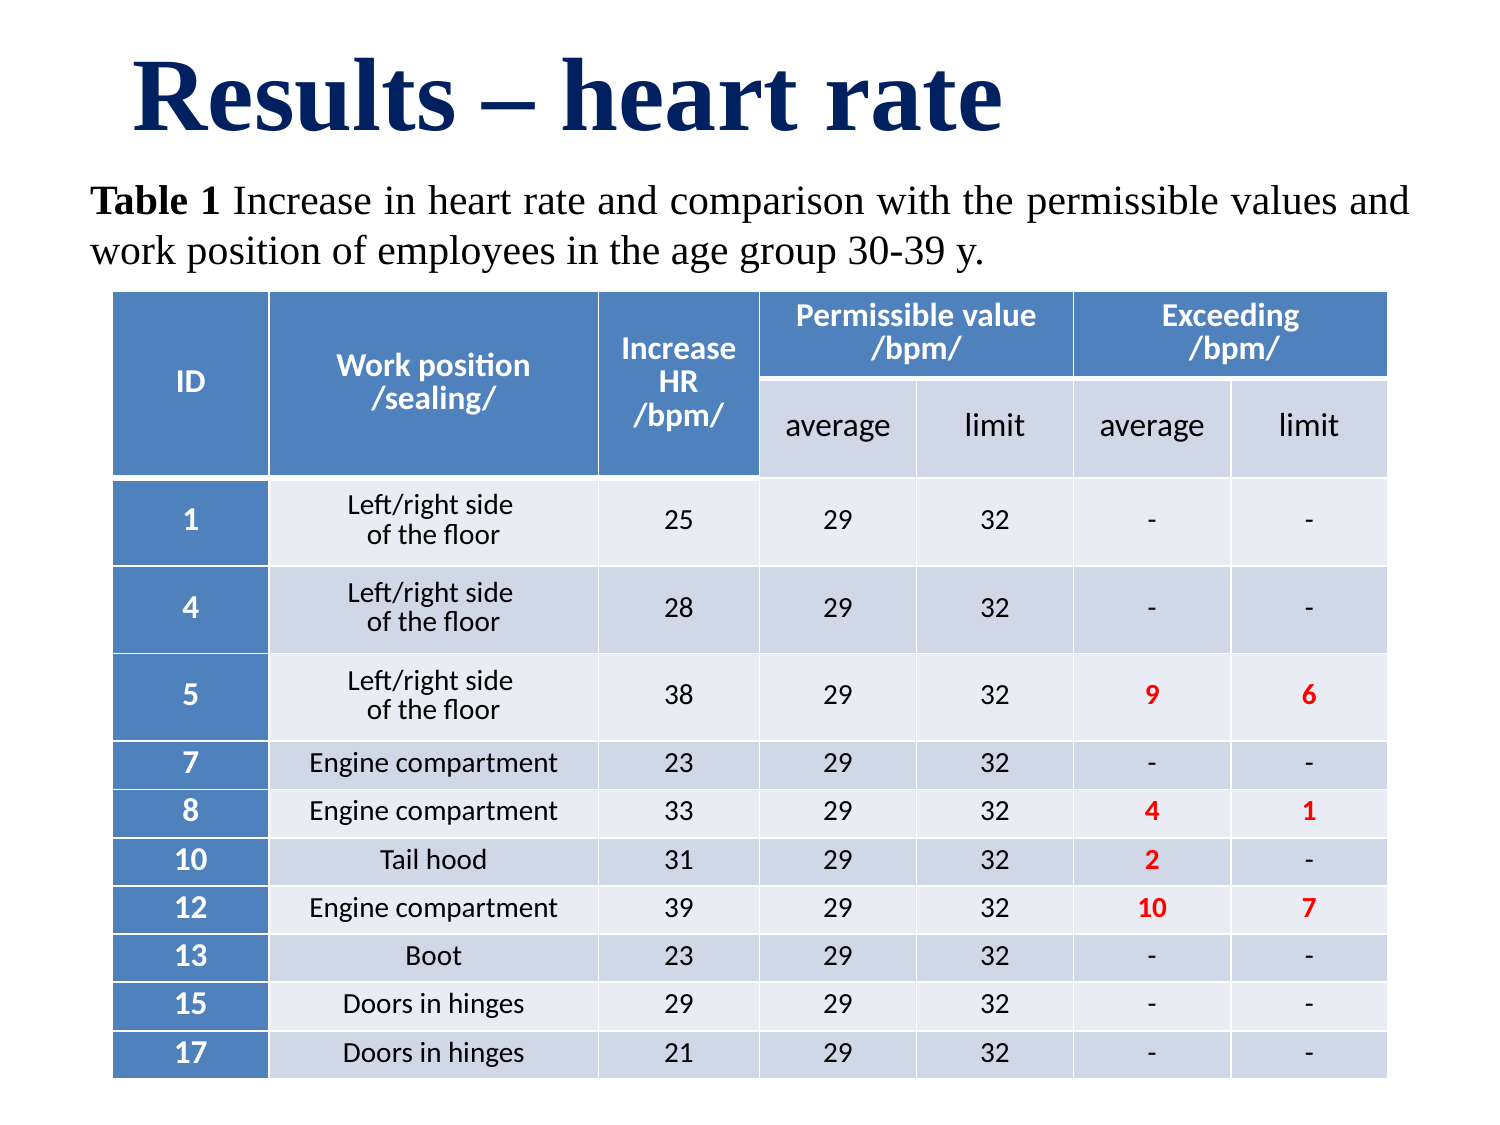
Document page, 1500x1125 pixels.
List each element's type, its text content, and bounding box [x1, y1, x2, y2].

table_cell 25 [599, 481, 759, 565]
table_cell 13 [113, 935, 268, 981]
table_cell - [1074, 567, 1230, 653]
table_cell average [760, 381, 916, 477]
table_cell 7 [1232, 887, 1387, 933]
table_cell - [1232, 742, 1387, 789]
table_cell Engine compartment [270, 790, 598, 837]
table_cell 10 [1074, 887, 1230, 933]
table_cell 39 [599, 887, 759, 933]
table_cell - [1232, 983, 1387, 1030]
table_cell Tail hood [270, 839, 598, 885]
table_cell 32 [917, 1032, 1073, 1078]
table_cell 28 [599, 567, 759, 653]
table_cell - [1074, 1032, 1230, 1078]
table_cell average [1074, 381, 1230, 477]
table_cell 21 [599, 1032, 759, 1078]
table_cell 7 [113, 742, 268, 789]
table_cell 8 [113, 790, 268, 837]
table_header Exceeding /bpm/ [1074, 292, 1387, 376]
table_cell - [1232, 839, 1387, 885]
table_cell 32 [917, 567, 1073, 653]
table_cell - [1074, 479, 1230, 565]
table_header Work position /sealing/ [270, 292, 598, 475]
table_cell 10 [113, 839, 268, 885]
table_cell 1 [113, 481, 268, 565]
table_header ID [113, 292, 268, 475]
table_header Permissible value /bpm/ [760, 292, 1073, 376]
table_cell 32 [917, 790, 1073, 837]
table_cell 31 [599, 839, 759, 885]
table_cell - [1232, 479, 1387, 565]
table_cell 29 [760, 1032, 916, 1078]
table_cell 32 [917, 479, 1073, 565]
table_cell 5 [113, 654, 268, 740]
table_cell 29 [599, 983, 759, 1030]
table_cell 32 [917, 983, 1073, 1030]
table_cell 29 [760, 839, 916, 885]
table_cell 33 [599, 790, 759, 837]
table_cell 38 [599, 654, 759, 740]
table_header Increase HR /bpm/ [599, 292, 759, 475]
table_cell - [1232, 567, 1387, 653]
table_cell 29 [760, 983, 916, 1030]
table_cell Engine compartment [270, 742, 598, 789]
table_cell Left/right side of the floor [270, 654, 598, 740]
table_cell limit [1232, 381, 1387, 477]
table_cell 29 [760, 935, 916, 981]
table_cell Engine compartment [270, 887, 598, 933]
text_box Results – heart rate [117, 18, 1020, 159]
table_cell Doors in hinges [270, 1032, 598, 1078]
table_cell 15 [113, 983, 268, 1030]
table_cell 32 [917, 935, 1073, 981]
table_cell 2 [1074, 839, 1230, 885]
table_cell 29 [760, 790, 916, 837]
table_cell 29 [760, 567, 916, 653]
table_cell 9 [1074, 654, 1230, 740]
table_cell - [1074, 935, 1230, 981]
table_cell 1 [1232, 790, 1387, 837]
table_cell 4 [1074, 790, 1230, 837]
table_cell 32 [917, 839, 1073, 885]
table_cell 29 [760, 742, 916, 789]
table_cell Left/right side of the floor [270, 567, 598, 653]
table_cell 32 [917, 742, 1073, 789]
table_cell Left/right side of the floor [270, 481, 598, 565]
table_cell 17 [113, 1032, 268, 1078]
table_cell 29 [760, 479, 916, 565]
table_cell 29 [760, 887, 916, 933]
table_cell 32 [917, 887, 1073, 933]
table_cell Doors in hinges [270, 983, 598, 1030]
table_cell 29 [760, 654, 916, 740]
list Table 1 Increase in heart rate and comparison with the permissible values ​​and work position of employees in the age group 30-39 y. [75, 165, 1425, 1035]
table_cell 12 [113, 887, 268, 933]
table_cell - [1232, 1032, 1387, 1078]
table_cell - [1074, 983, 1230, 1030]
table_cell - [1074, 742, 1230, 789]
table_cell 4 [113, 567, 268, 653]
table_cell 23 [599, 742, 759, 789]
table_cell Boot [270, 935, 598, 981]
table_cell - [1232, 935, 1387, 981]
table_cell 23 [599, 935, 759, 981]
table_cell limit [917, 381, 1073, 477]
table_cell 32 [917, 654, 1073, 740]
table_cell 6 [1232, 654, 1387, 740]
